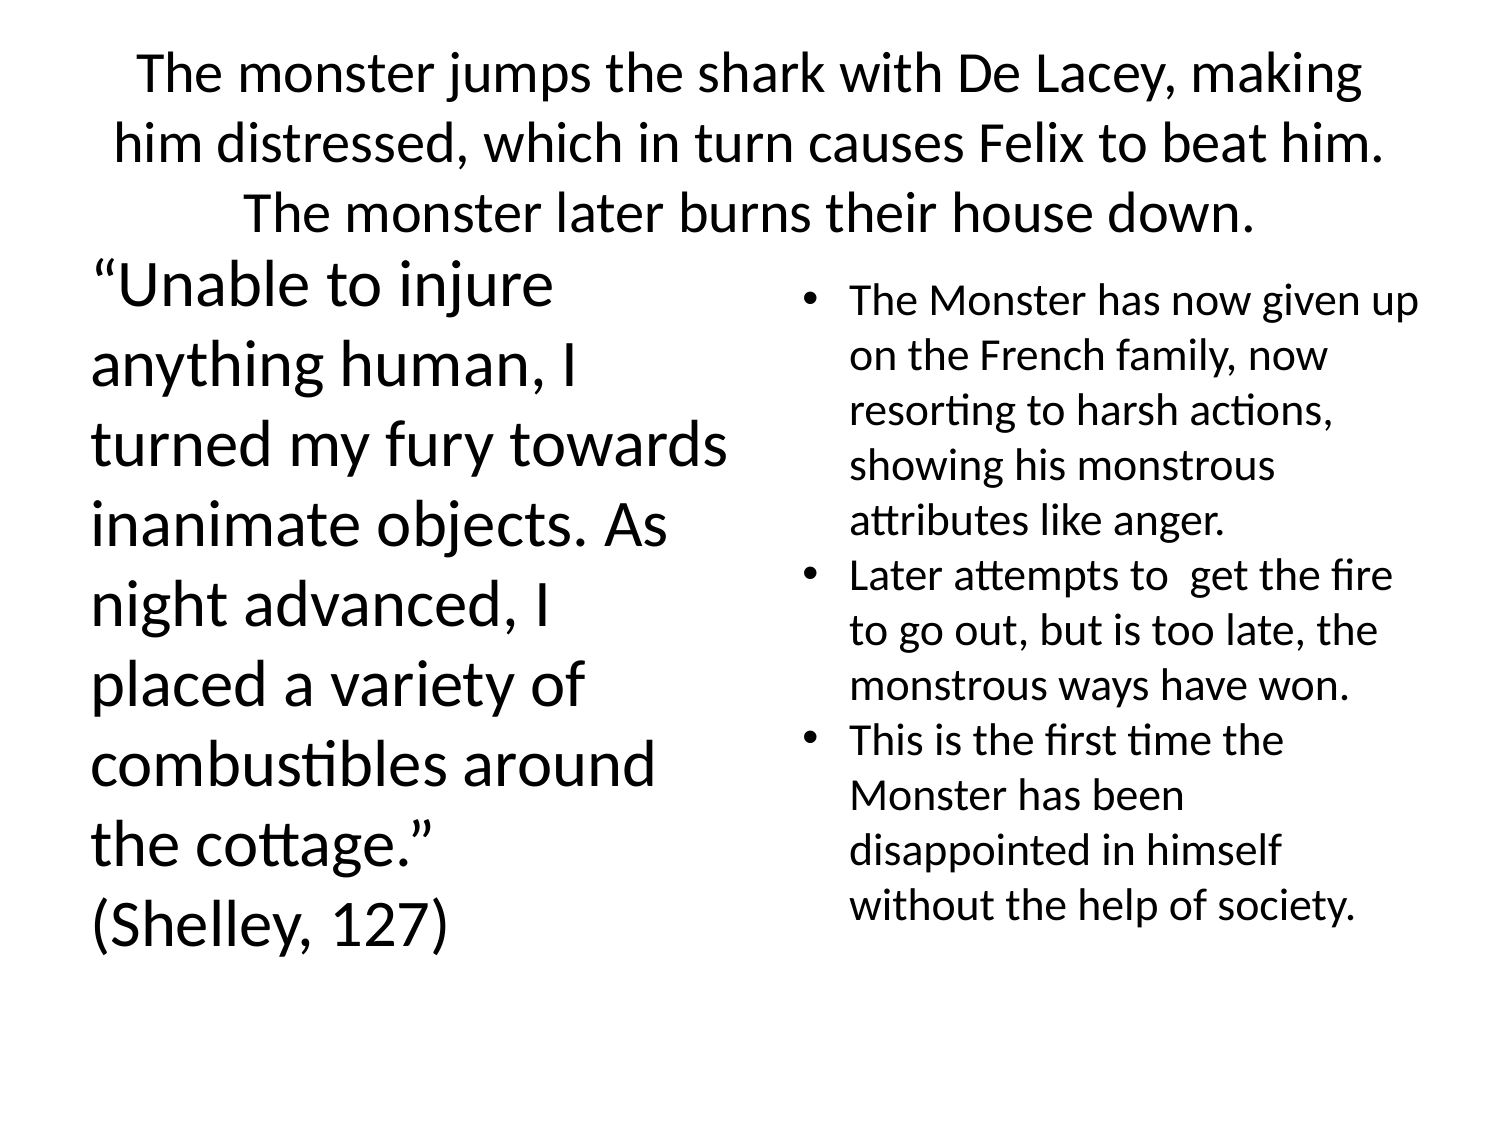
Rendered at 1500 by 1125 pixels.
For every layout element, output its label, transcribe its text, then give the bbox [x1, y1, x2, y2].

title The monster jumps the shark with De Lacey, making him distressed, which in turn causes Felix to beat him. The monster later burns their house down. [75, 45, 1425, 233]
text_box The Monster has now given up on the French family, now resorting to harsh actions, showing his monstrous attributes like anger. Later attempts to get the fire to go out, but is too late, the monstrous ways have won. This is the first time the Monster has been disappointed in himself without the help of society. [787, 262, 1438, 937]
list “Unable to injure anything human, I turned my fury towards inanimate objects. As night advanced, I placed a variety of combustibles around the cottage.” (Shelley, 127) [75, 232, 750, 1088]
